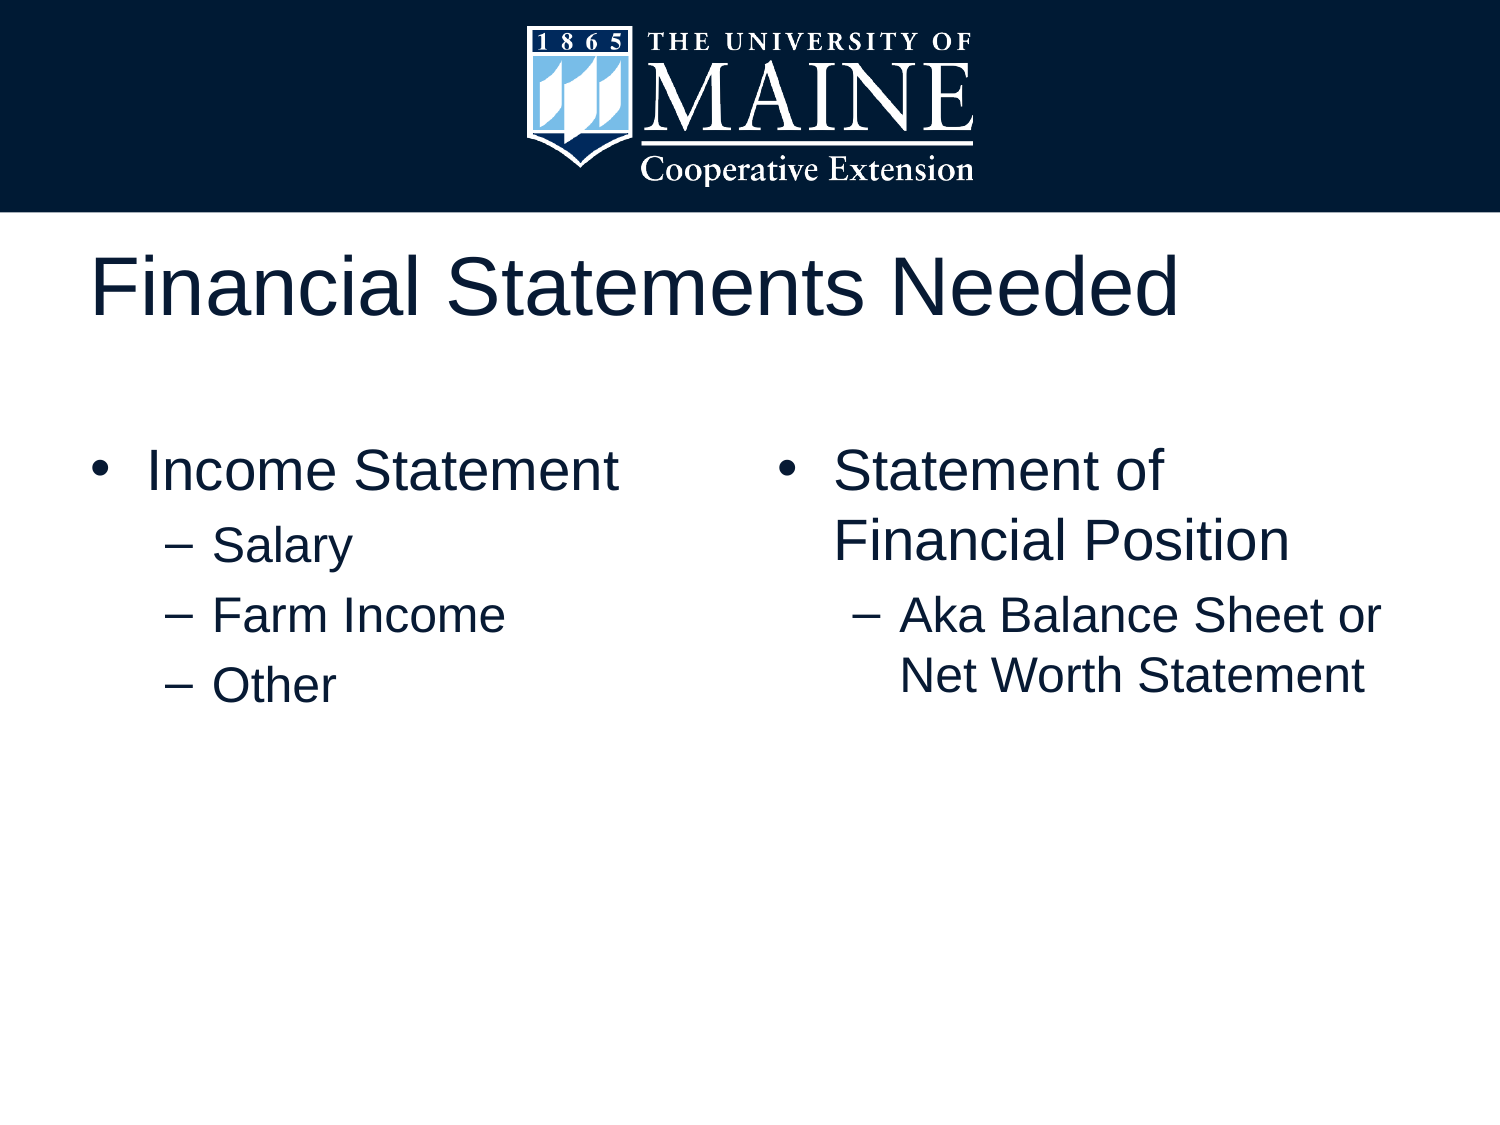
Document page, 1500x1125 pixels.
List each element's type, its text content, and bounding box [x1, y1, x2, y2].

list Income Statement Salary Farm Income Other [75, 425, 738, 1005]
title Financial Statements Needed [75, 224, 1425, 300]
list Statement of Financial Position Aka Balance Sheet or Net Worth Statement [762, 425, 1425, 1005]
